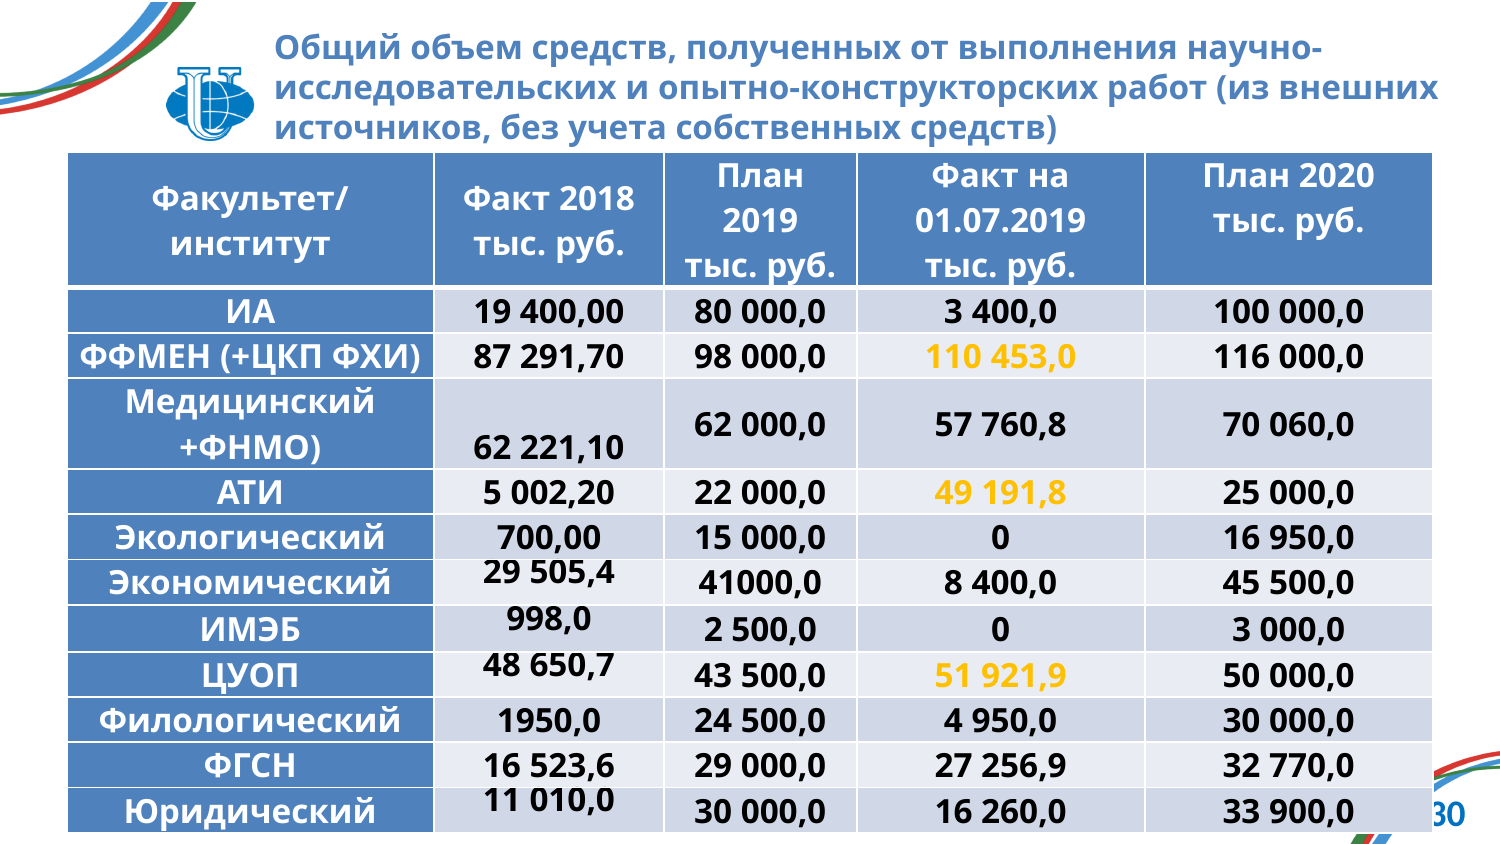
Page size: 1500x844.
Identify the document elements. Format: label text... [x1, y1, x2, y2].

table_cell 49 191,8 [858, 470, 1144, 513]
table_cell 29 505,4 [435, 560, 663, 604]
table_cell 998,0 [435, 606, 663, 651]
table_cell 30 000,0 [1146, 698, 1432, 741]
table_cell 16 523,6 [435, 743, 663, 787]
table_cell 32 770,0 [1146, 743, 1432, 787]
table_cell 48 650,7 [435, 653, 663, 696]
table_cell 45 500,0 [1146, 560, 1432, 604]
table_cell 110 453,0 [858, 334, 1144, 377]
table_cell 30 000,0 [665, 788, 856, 832]
table_cell 8 400,0 [858, 560, 1144, 604]
table_cell 62 000,0 [665, 379, 856, 468]
table_cell 5 002,20 [435, 470, 663, 513]
table_cell 22 000,0 [665, 470, 856, 513]
table_header Факт на 01.07.2019 тыс. руб. [858, 153, 1144, 285]
table_cell 51 921,9 [858, 653, 1144, 696]
table_header Факт 2018 тыс. руб. [435, 153, 663, 285]
table_cell 11 010,0 [435, 788, 663, 832]
table_cell 29 000,0 [665, 743, 856, 787]
table_cell 700,00 [435, 515, 663, 559]
table_cell 43 500,0 [665, 653, 856, 696]
table_cell 1950,0 [435, 698, 663, 741]
table_cell 33 900,0 [1146, 788, 1337, 832]
table_cell ФФМЕН (+ЦКП ФХИ) [68, 334, 433, 377]
table_cell 98 000,0 [665, 334, 856, 377]
table_cell 87 291,70 [435, 334, 663, 377]
table_cell 19 400,00 [435, 290, 663, 332]
table_cell 116 000,0 [1146, 334, 1432, 377]
table_cell 16 950,0 [1146, 515, 1432, 559]
table_cell 24 500,0 [665, 698, 856, 741]
table_header Факультет/институт [68, 153, 433, 285]
table_cell 16 260,0 [858, 788, 1144, 832]
table_cell 3 400,0 [858, 290, 1144, 332]
table_cell 4 950,0 [858, 698, 1144, 741]
table_cell 70 060,0 [1146, 379, 1432, 468]
table_cell 15 000,0 [665, 515, 856, 559]
table_cell 25 000,0 [1146, 470, 1432, 513]
table_cell Экономический [68, 560, 433, 604]
table_header План 2019 тыс. руб. [665, 153, 856, 285]
table_cell Филологический [68, 698, 433, 741]
table_cell 0 [858, 606, 1144, 651]
table_cell 27 256,9 [858, 743, 1144, 787]
table_cell Медицинский +ФНМО) [68, 379, 433, 468]
table_cell 57 760,8 [858, 379, 1144, 468]
text_box Общий объем средств, полученных от выполнения научно-исследовательских и опытно-конструкторских работ (из внешних источников, без учета собственных средств) [273, 36, 1482, 136]
table_cell Экологический [68, 515, 433, 559]
picture [0, 2, 258, 142]
table_cell 62 221,10 [435, 379, 663, 468]
table_cell Юридический [68, 788, 433, 832]
table_cell 3 000,0 [1146, 606, 1432, 651]
table_header План 2020 тыс. руб. [1146, 153, 1432, 285]
table_cell ИА [68, 290, 433, 332]
table_cell ЦУОП [68, 653, 433, 696]
table_cell АТИ [68, 470, 433, 513]
table_cell 0 [858, 515, 1144, 559]
table_cell 100 000,0 [1146, 290, 1432, 332]
table_cell 41000,0 [665, 560, 856, 604]
table_cell 2 500,0 [665, 606, 856, 651]
table_cell 80 000,0 [665, 290, 856, 332]
table_cell ФГСН [68, 743, 433, 787]
text_box [208, 2, 1412, 95]
table_cell ИМЭБ [68, 606, 433, 651]
picture [1342, 745, 1500, 844]
table_cell 50 000,0 [1146, 653, 1432, 696]
